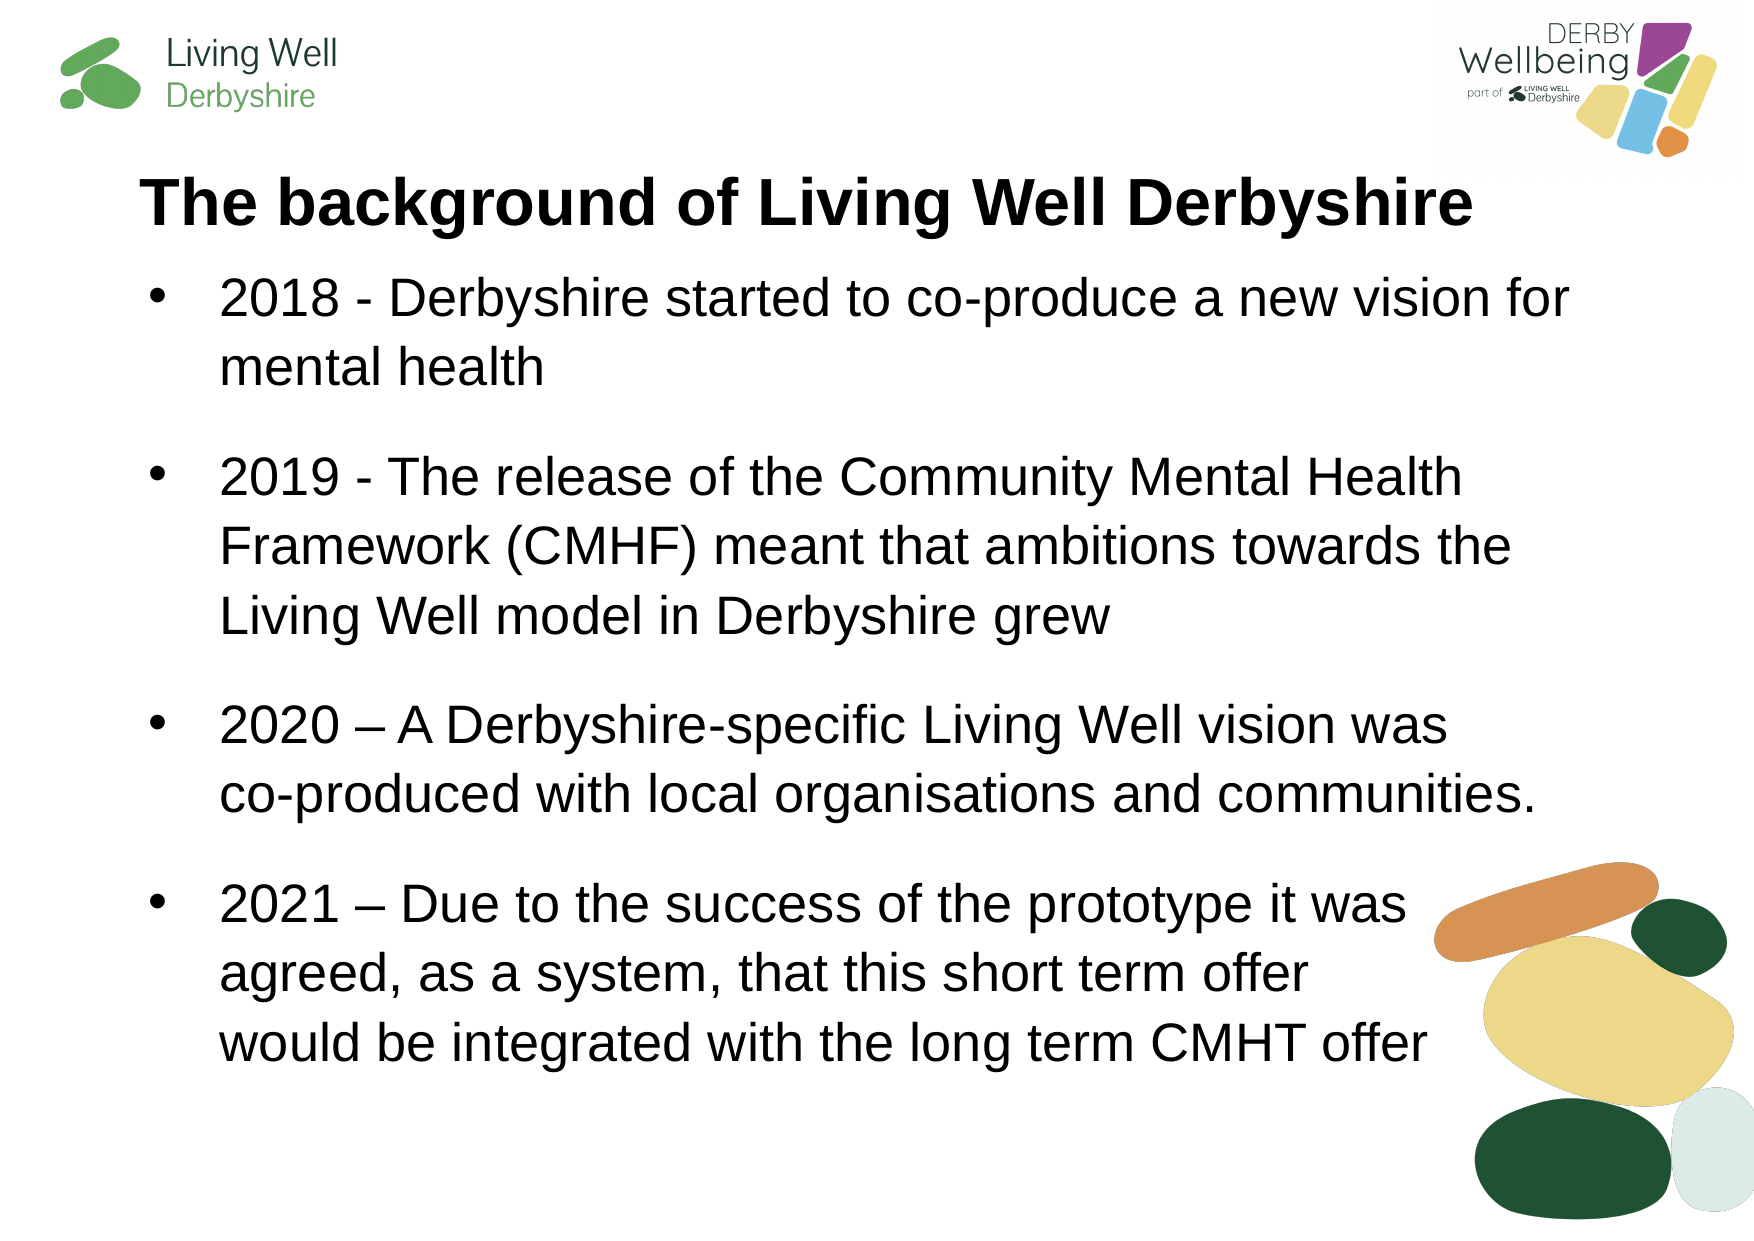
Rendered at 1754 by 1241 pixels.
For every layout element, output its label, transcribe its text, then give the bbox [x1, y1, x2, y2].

title The background of Living Well Derbyshire [120, 84, 1634, 324]
picture [1417, 848, 1754, 1220]
list 2018 - Derbyshire started to co-produce a new vision for mental health 2019 - The release of the Community Mental Health Framework (CMHF) meant that ambitions towards the Living Well model in Derbyshire grew 2020 – A Derbyshire-specific Living Well vision was co-produced with local organisations and communities. 2021 – Due to the success of the prototype it was agreed, as a system, that this short term offer would be integrated with the long term CMHT offer [125, 238, 1639, 1175]
picture [45, 32, 351, 117]
picture [1430, 0, 1746, 181]
